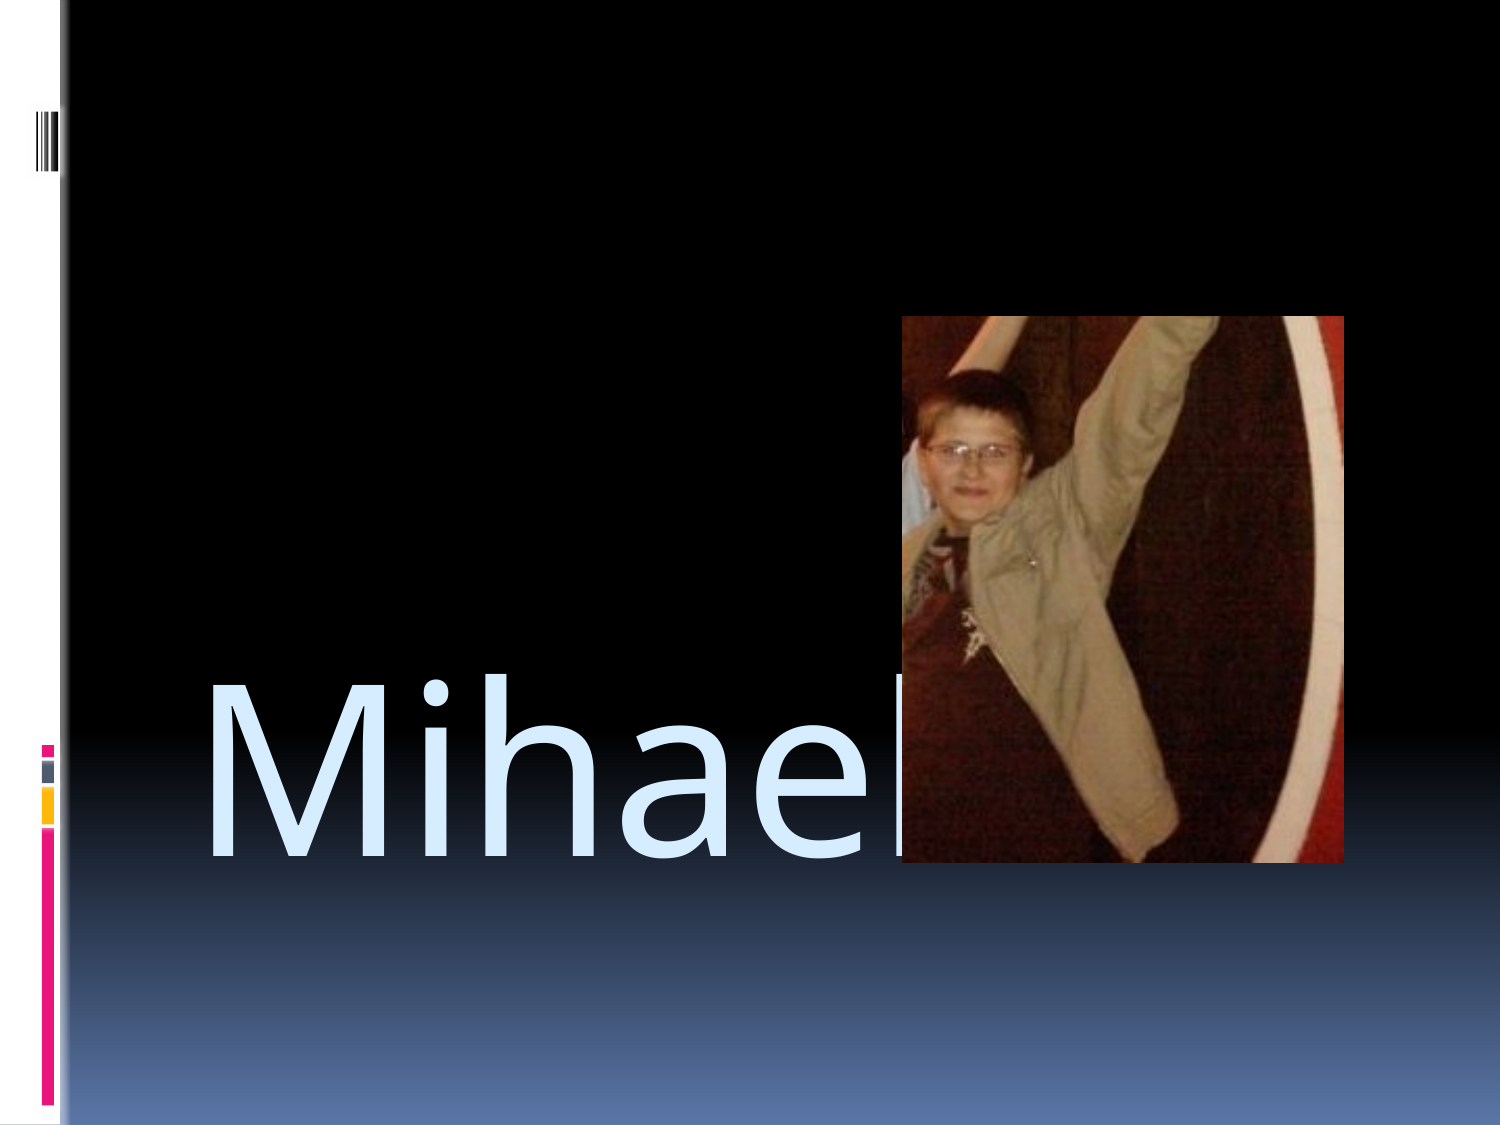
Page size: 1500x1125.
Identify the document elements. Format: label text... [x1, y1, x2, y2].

title Mihael [175, 609, 893, 760]
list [901, 315, 1345, 863]
